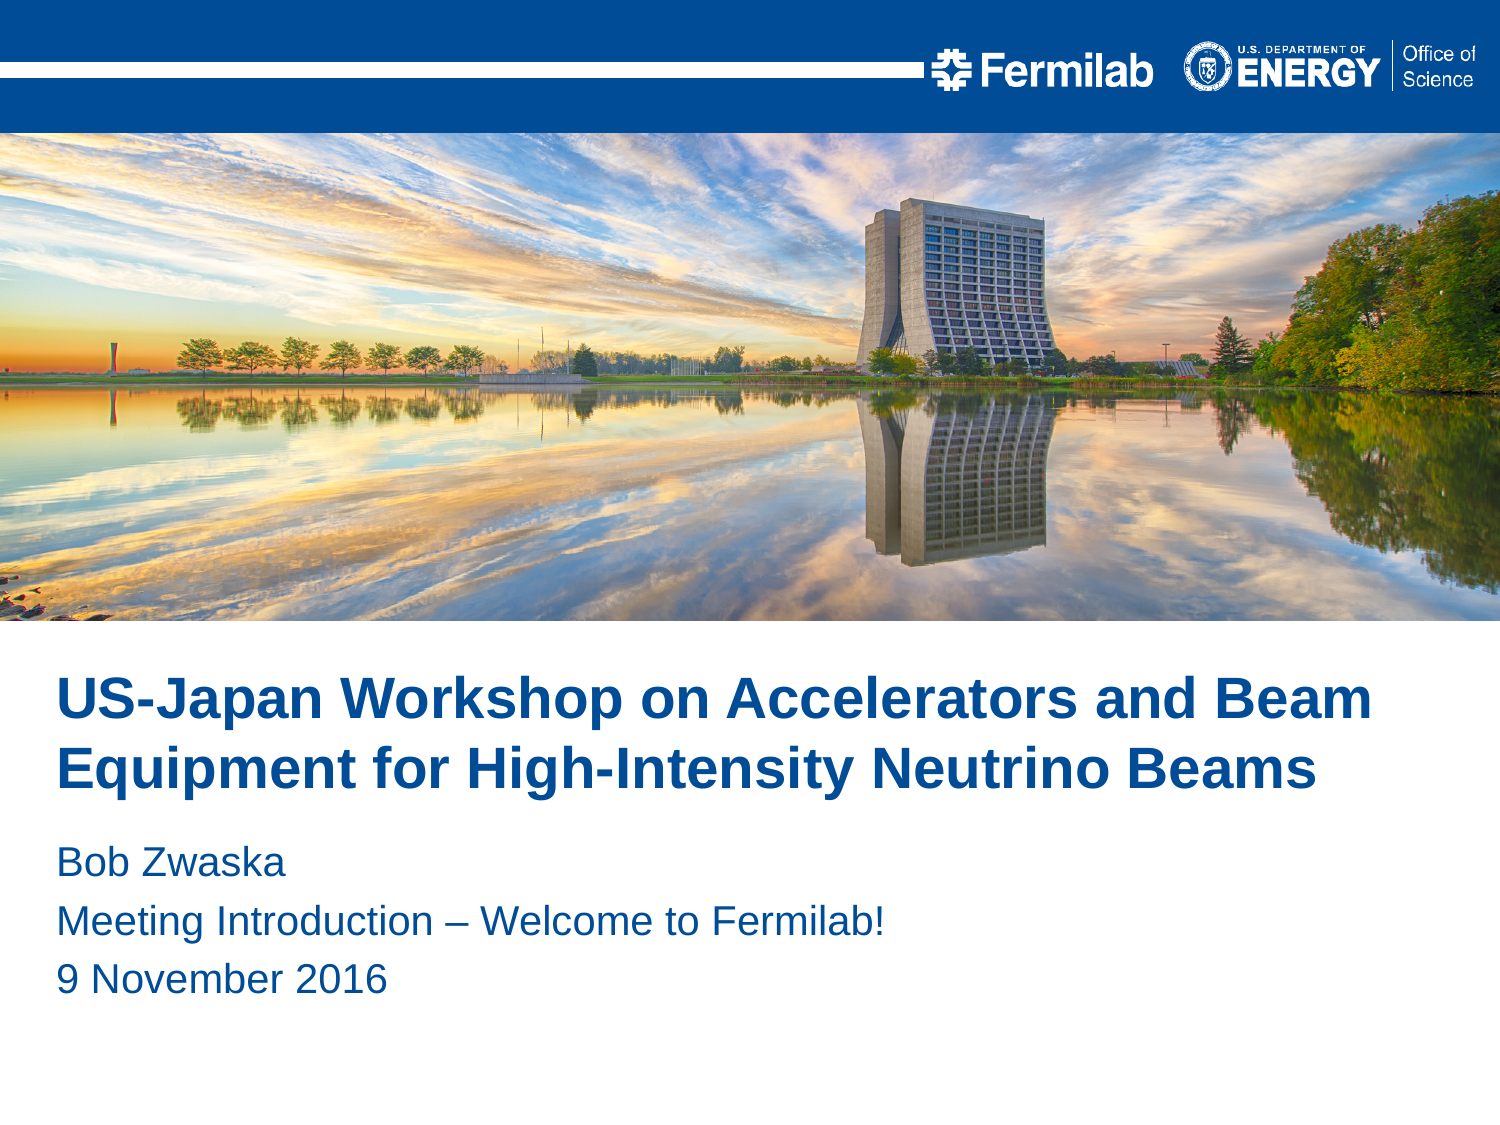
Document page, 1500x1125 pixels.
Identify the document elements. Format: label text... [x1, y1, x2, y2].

list Bob Zwaska Meeting Introduction – Welcome to Fermilab! 9 November 2016 [56, 827, 1451, 1056]
picture [0, 133, 1500, 621]
list US-Japan Workshop on Accelerators and Beam Equipment for High-Intensity Neutrino Beams [56, 648, 1451, 813]
